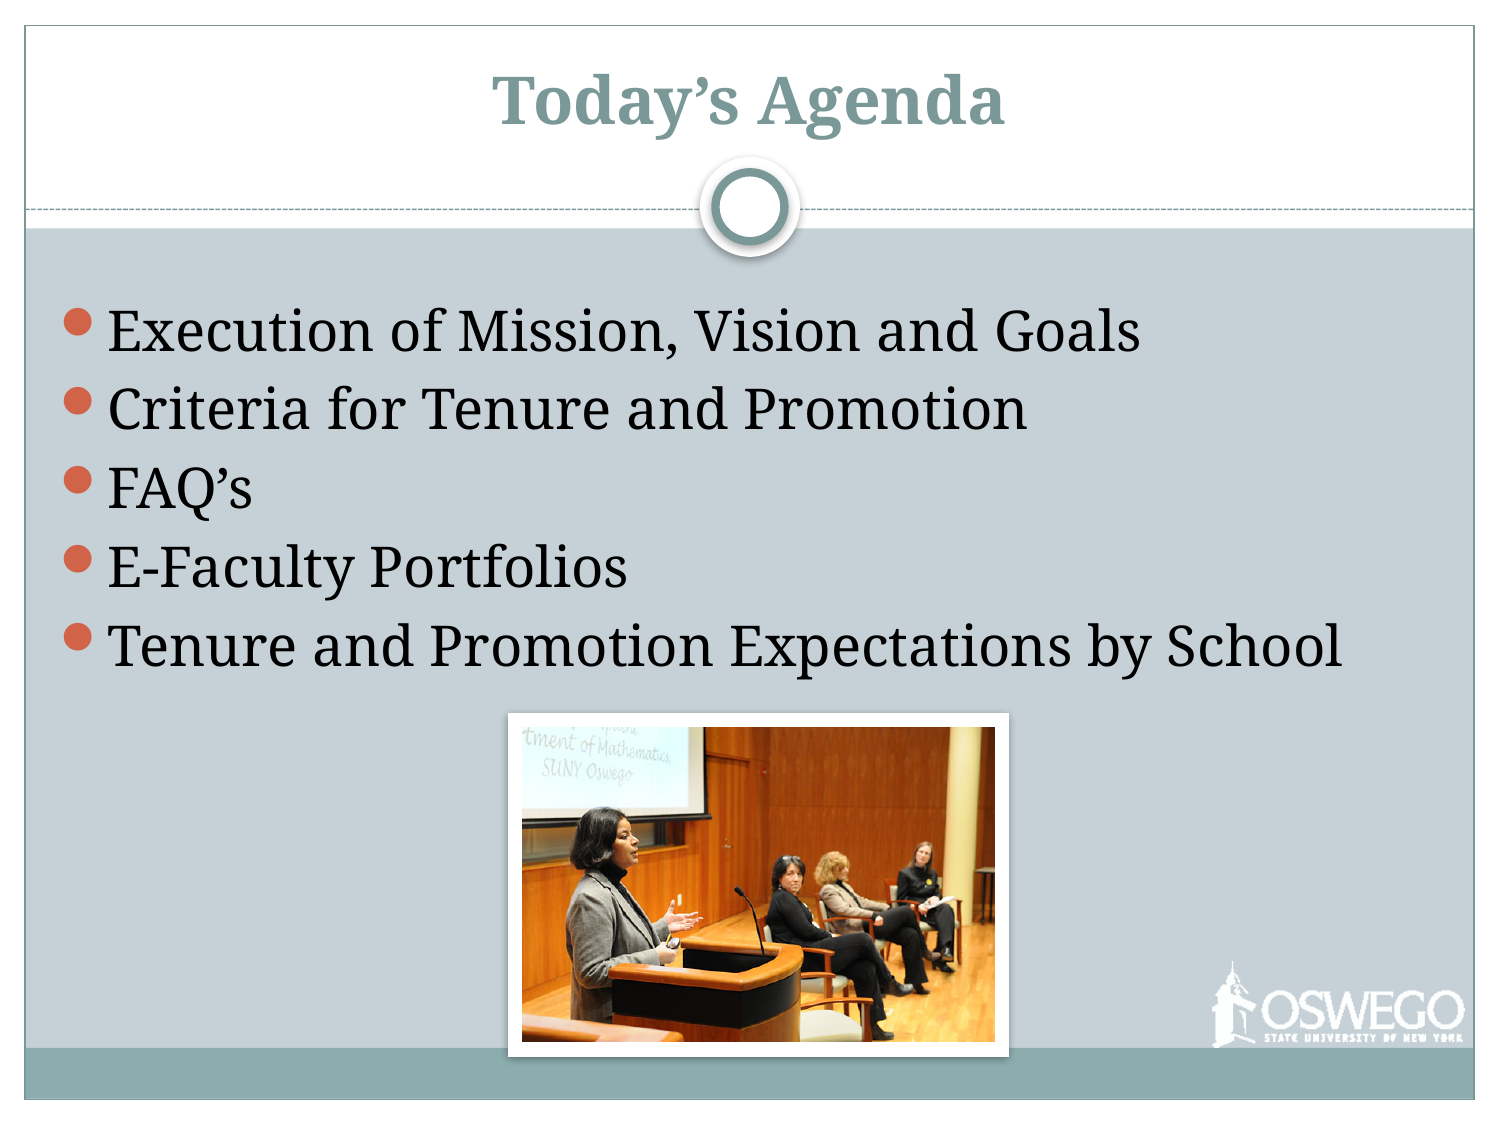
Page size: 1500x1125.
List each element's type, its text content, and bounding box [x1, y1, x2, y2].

title Today’s Agenda [50, 50, 1450, 225]
list Execution of Mission, Vision and Goals Criteria for Tenure and Promotion FAQ’s E-Faculty Portfolios Tenure and Promotion Expectations by School [45, 287, 1440, 975]
picture [1212, 961, 1465, 1048]
picture [521, 726, 995, 1043]
